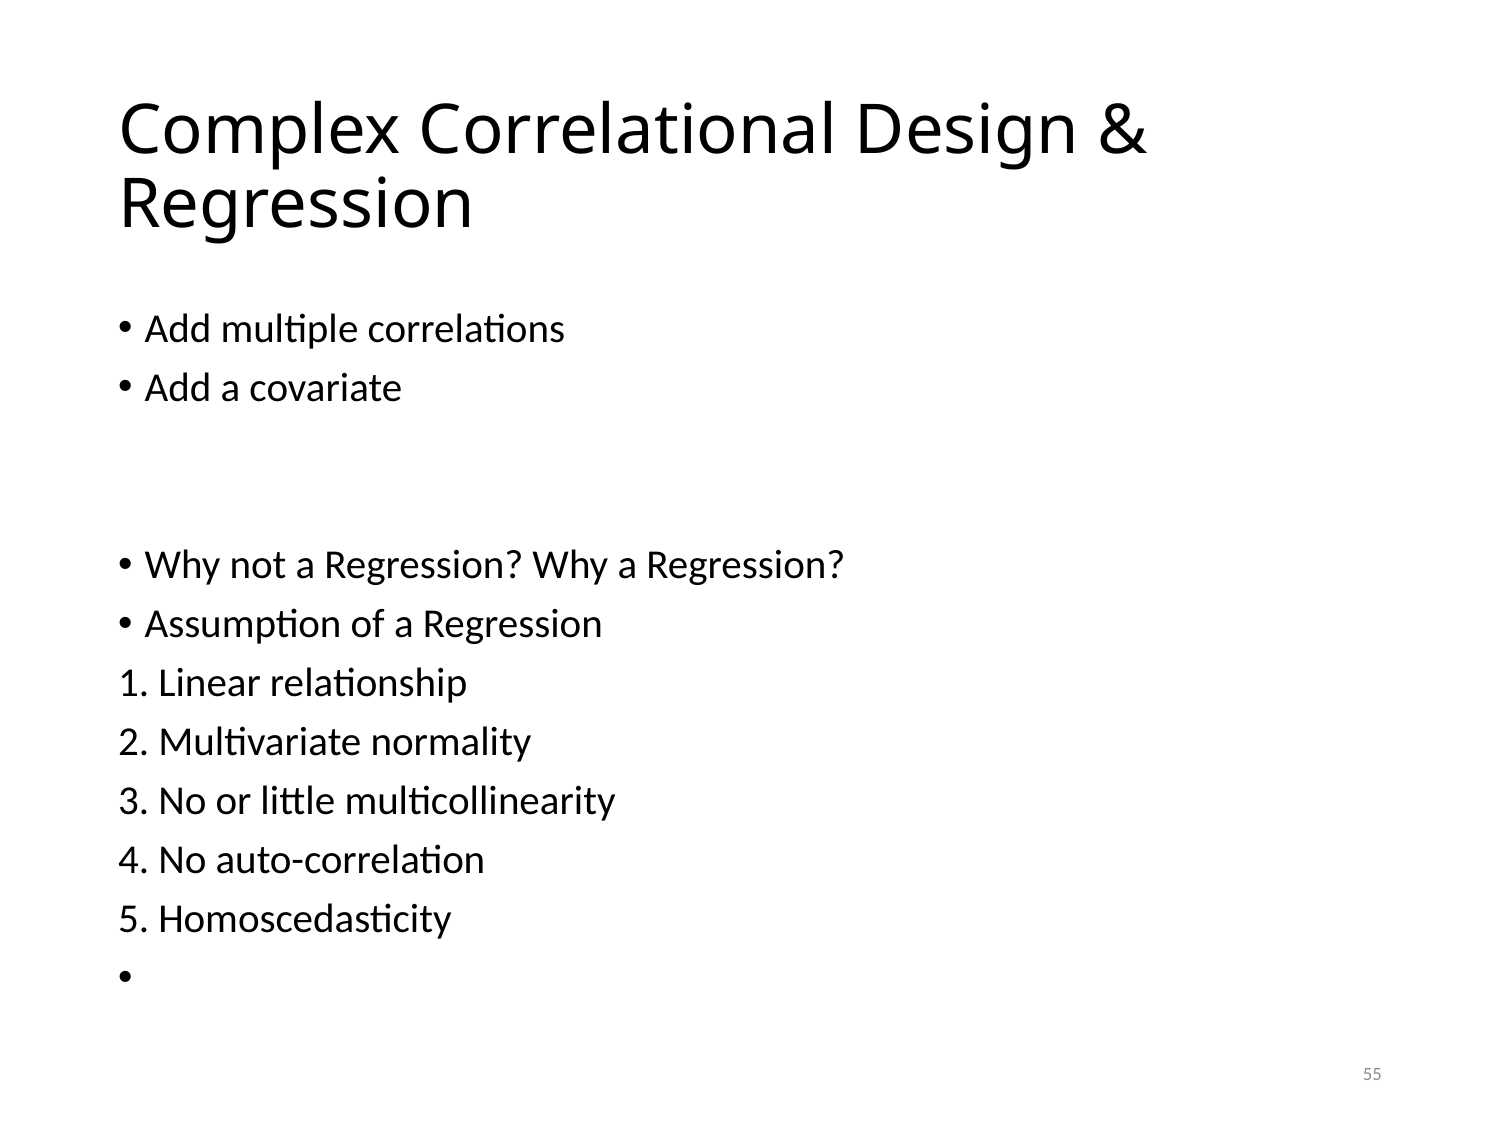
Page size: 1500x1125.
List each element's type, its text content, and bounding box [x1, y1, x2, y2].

slide_number 55 [1059, 1042, 1397, 1103]
title Complex Correlational Design & Regression [103, 59, 1397, 278]
list Add multiple correlations Add a covariate Why not a Regression? Why a Regression? Assumption of a Regression 1. Linear relationship 2. Multivariate normality 3. No or little multicollinearity 4. No auto-correlation 5. Homoscedasticity [103, 299, 1397, 1014]
